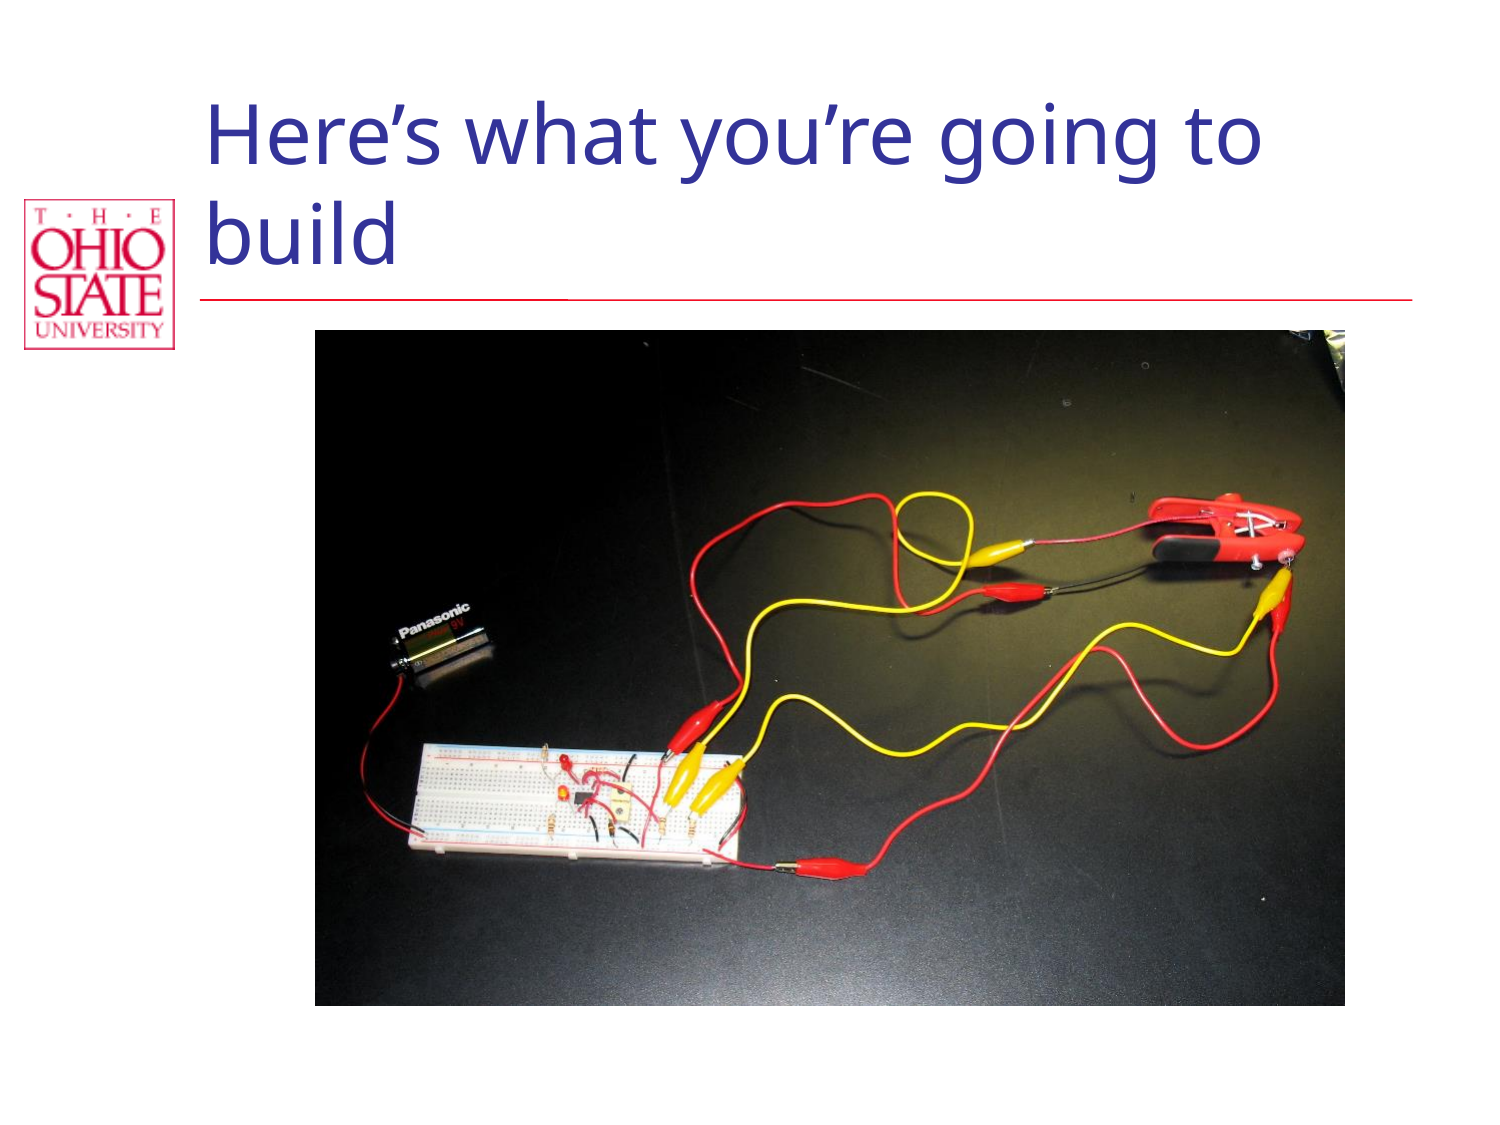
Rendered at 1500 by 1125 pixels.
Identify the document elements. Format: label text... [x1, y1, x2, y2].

picture [24, 199, 175, 350]
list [314, 330, 1346, 1007]
title Here’s what you’re going to build [188, 101, 1468, 289]
